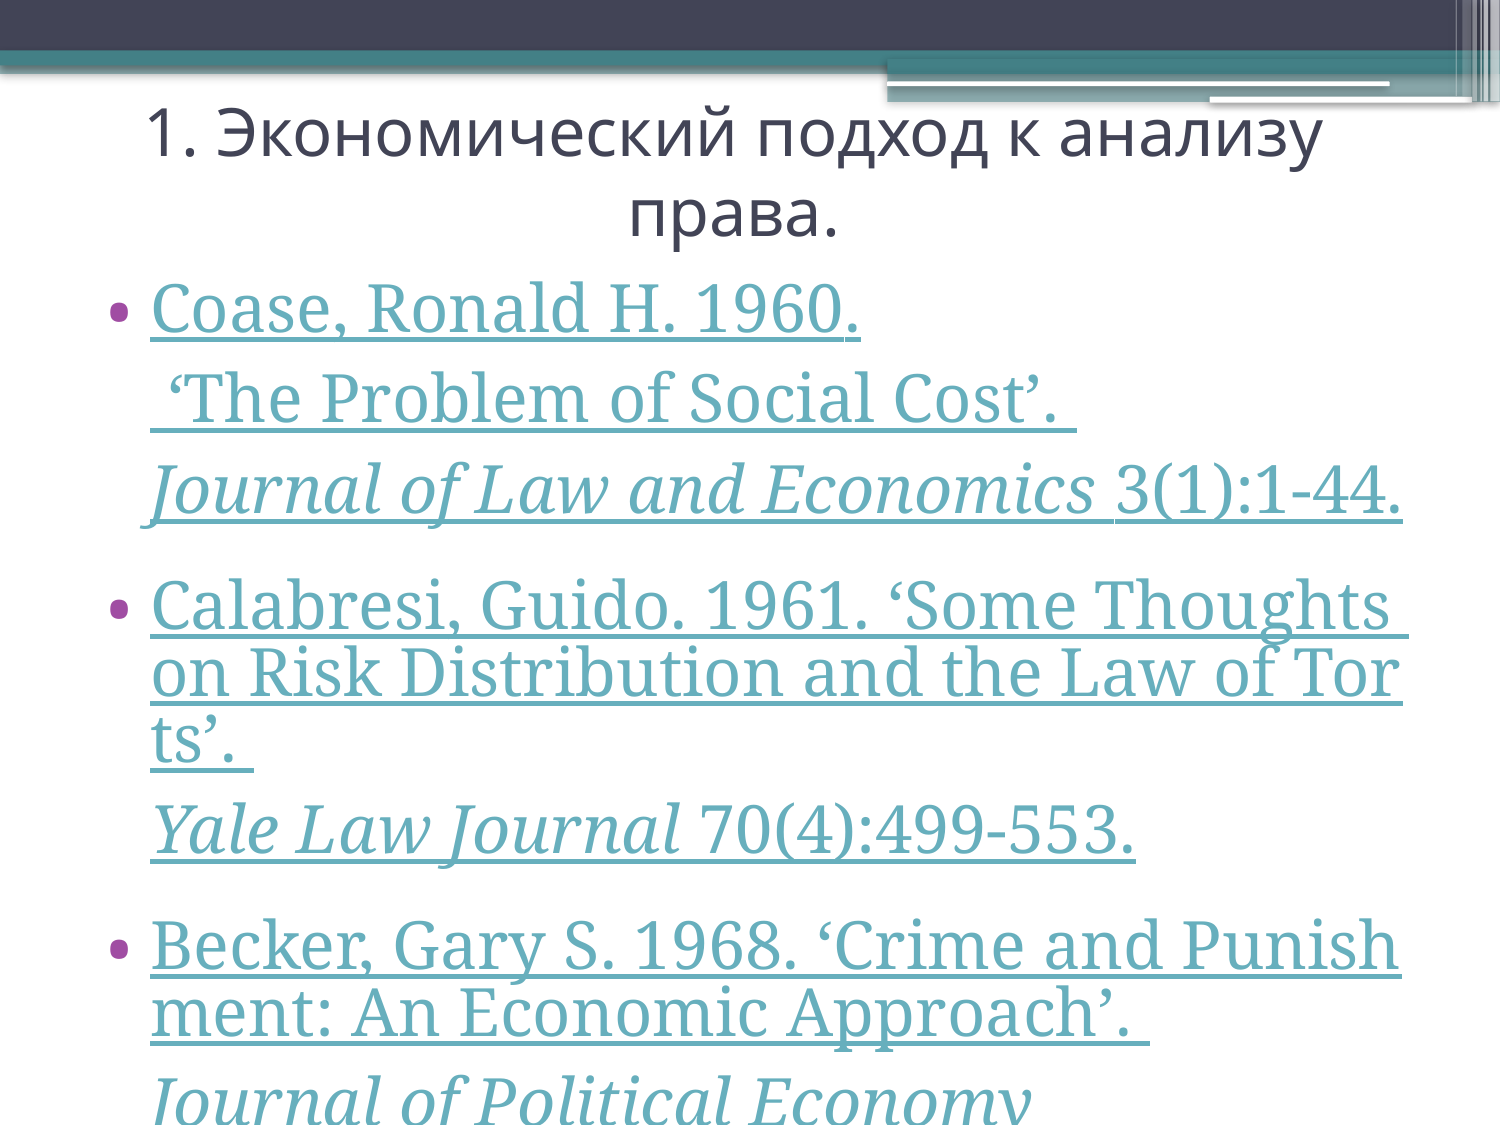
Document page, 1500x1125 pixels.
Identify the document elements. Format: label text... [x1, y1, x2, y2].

list Coase, Ronald H. 1960. ‘The Problem of Social Cost’. Journal of Law and Economics 3(1):1-44. Calabresi, Guido. 1961. ‘Some Thoughts on Risk Distribution and the Law of Torts’. Yale Law Journal 70(4):499-553. Becker, Gary S. 1968. ‘Crime and Punishment: An Economic Approach’. Journal of Political Economy 76(2):169-217. [74, 257, 1426, 1079]
title 1. Экономический подход к анализу права. [58, 82, 1409, 258]
